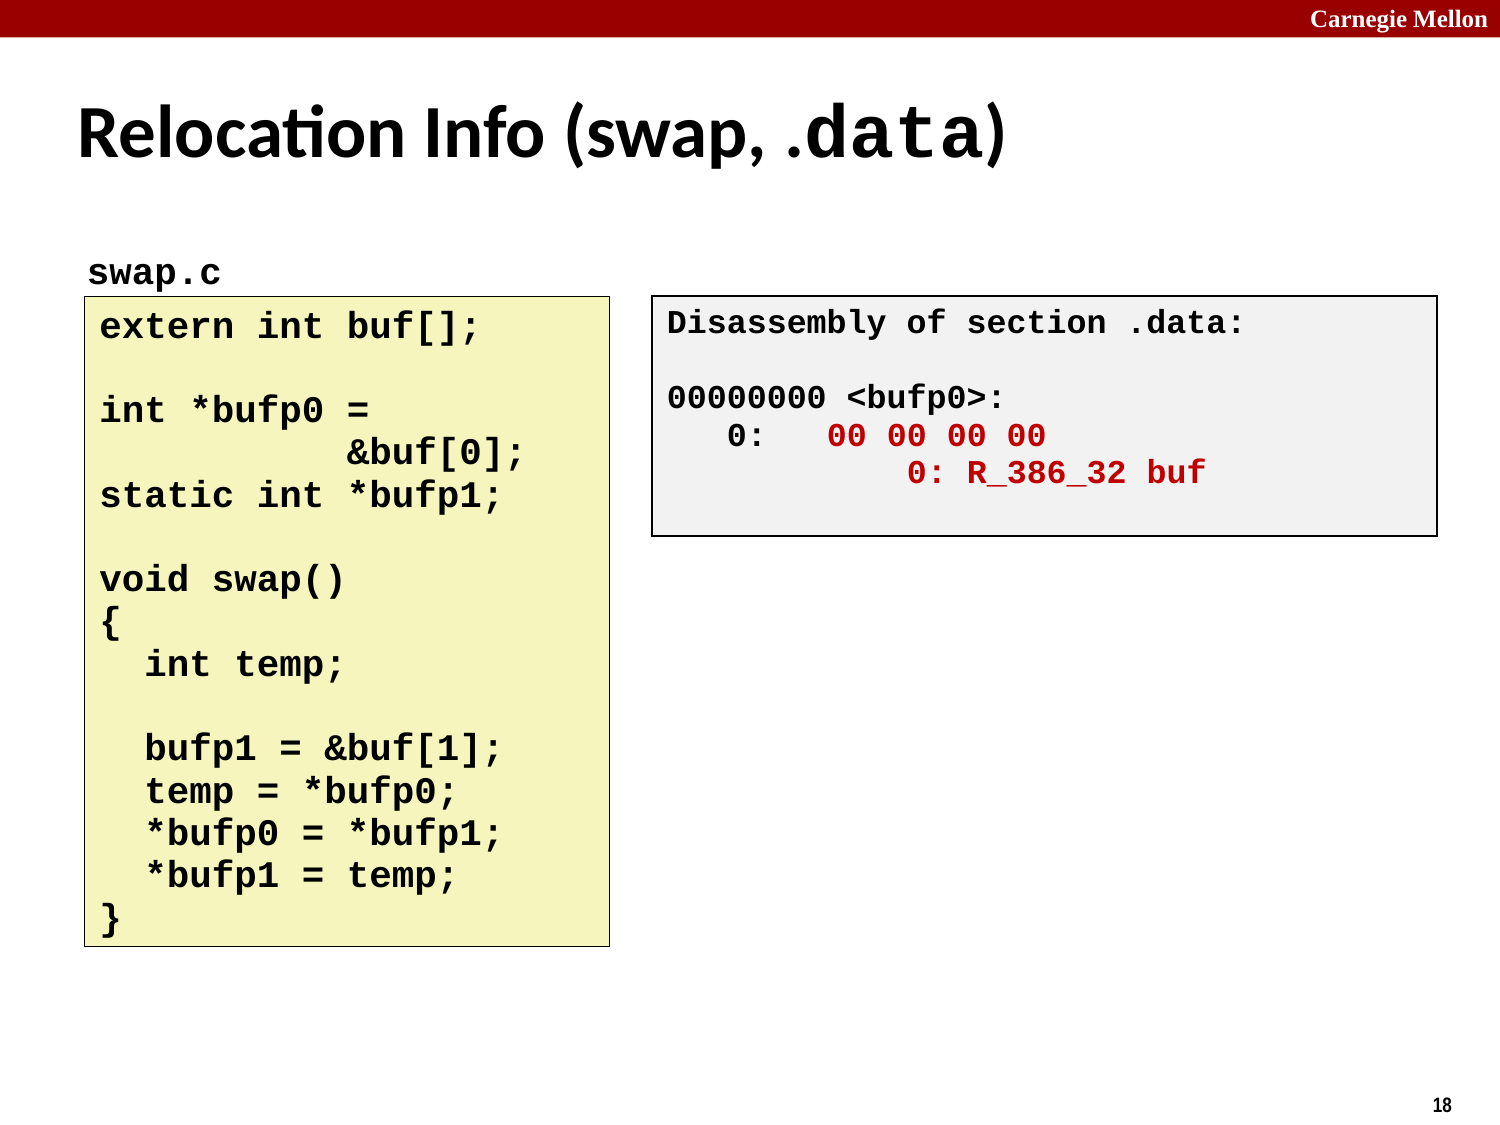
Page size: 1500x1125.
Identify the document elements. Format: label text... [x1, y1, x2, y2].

title Relocation Info (swap, .data) [62, 71, 1493, 201]
text_box swap.c [72, 239, 237, 300]
text_box Disassembly of section .data: 00000000 <bufp0>: 0: 00 00 00 00 0: R_386_32 buf [652, 296, 1438, 537]
text_box extern int buf[]; int *bufp0 = &buf[0]; static int *bufp1; void swap() { int temp; bufp1 = &buf[1]; temp = *bufp0; *bufp0 = *bufp1; *bufp1 = temp; } [84, 296, 610, 947]
